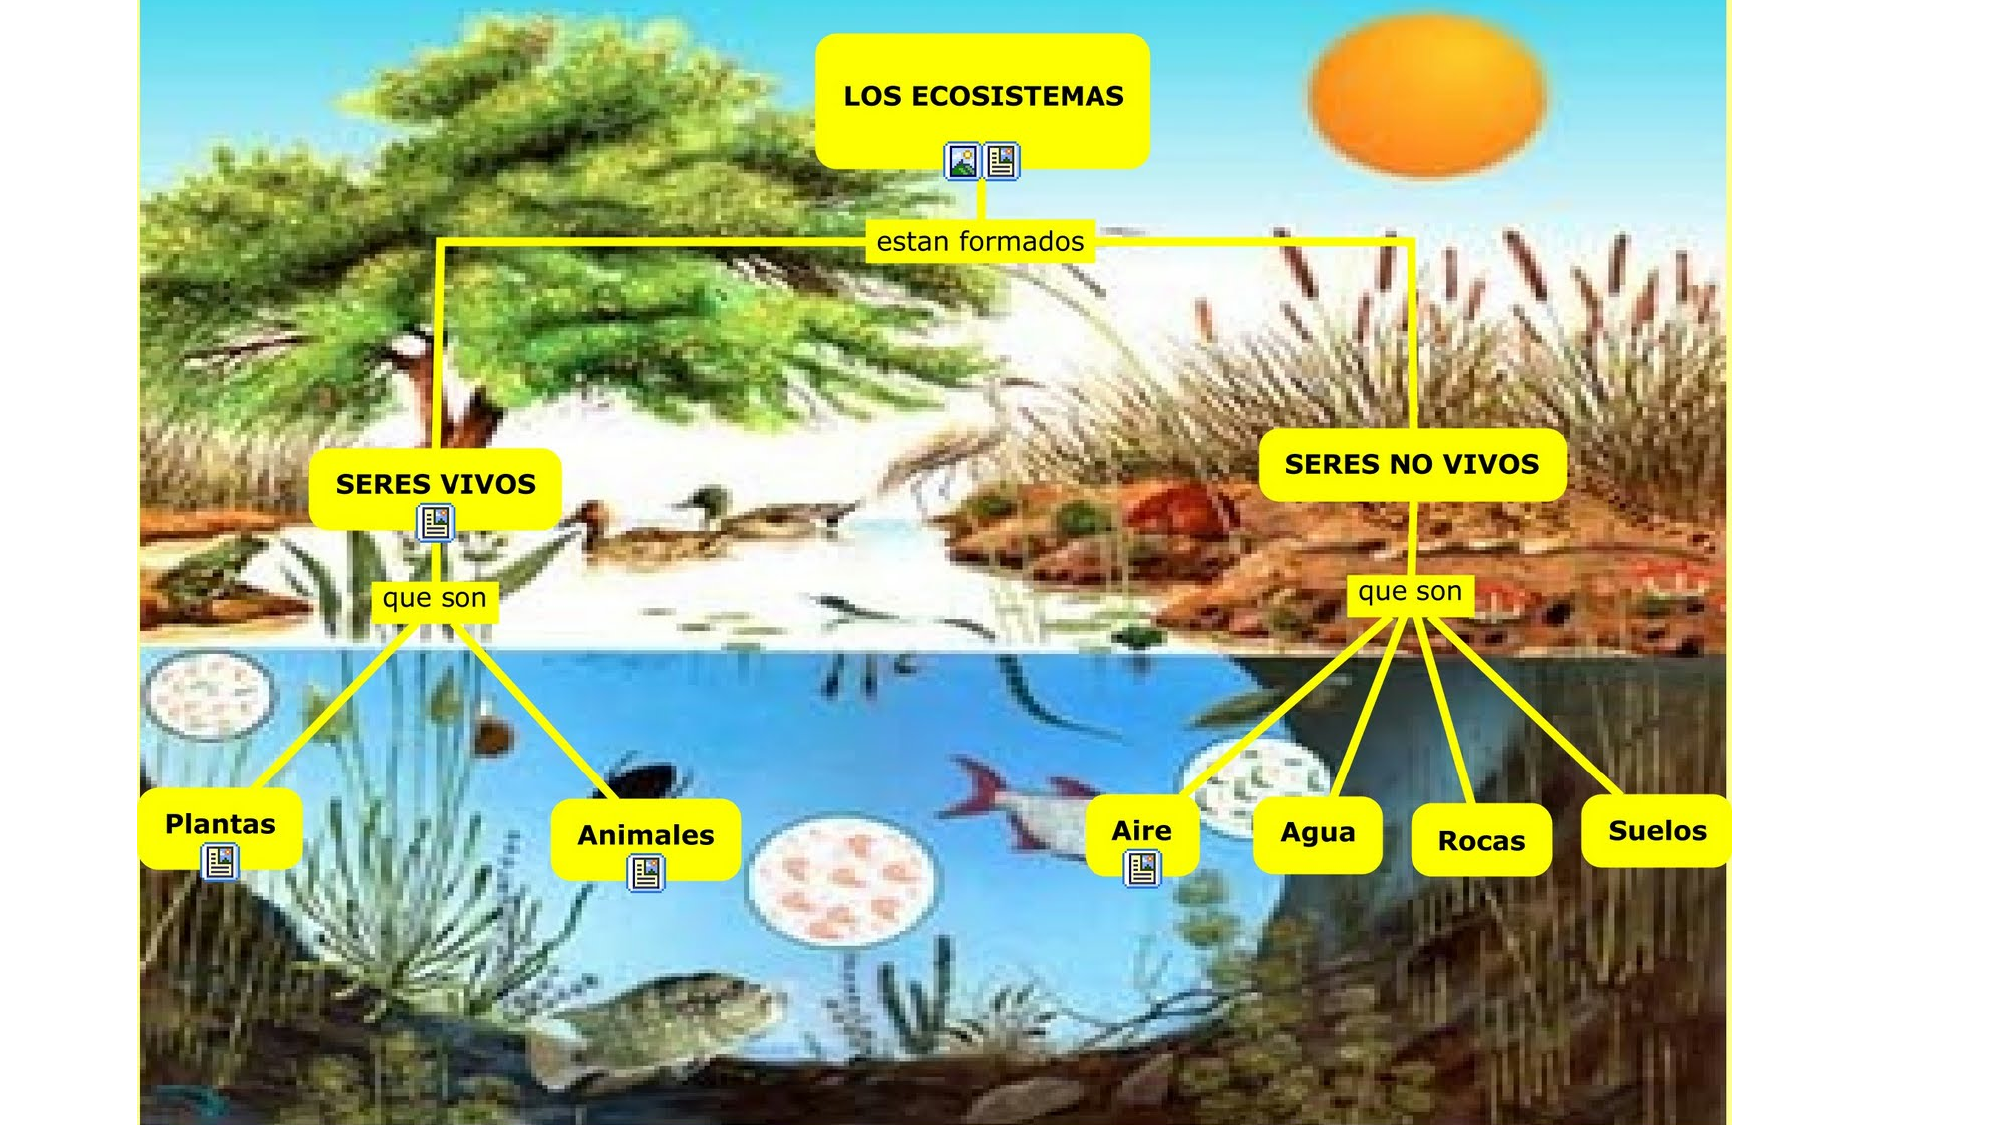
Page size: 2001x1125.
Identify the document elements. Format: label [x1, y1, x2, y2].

picture [137, 0, 1732, 1125]
